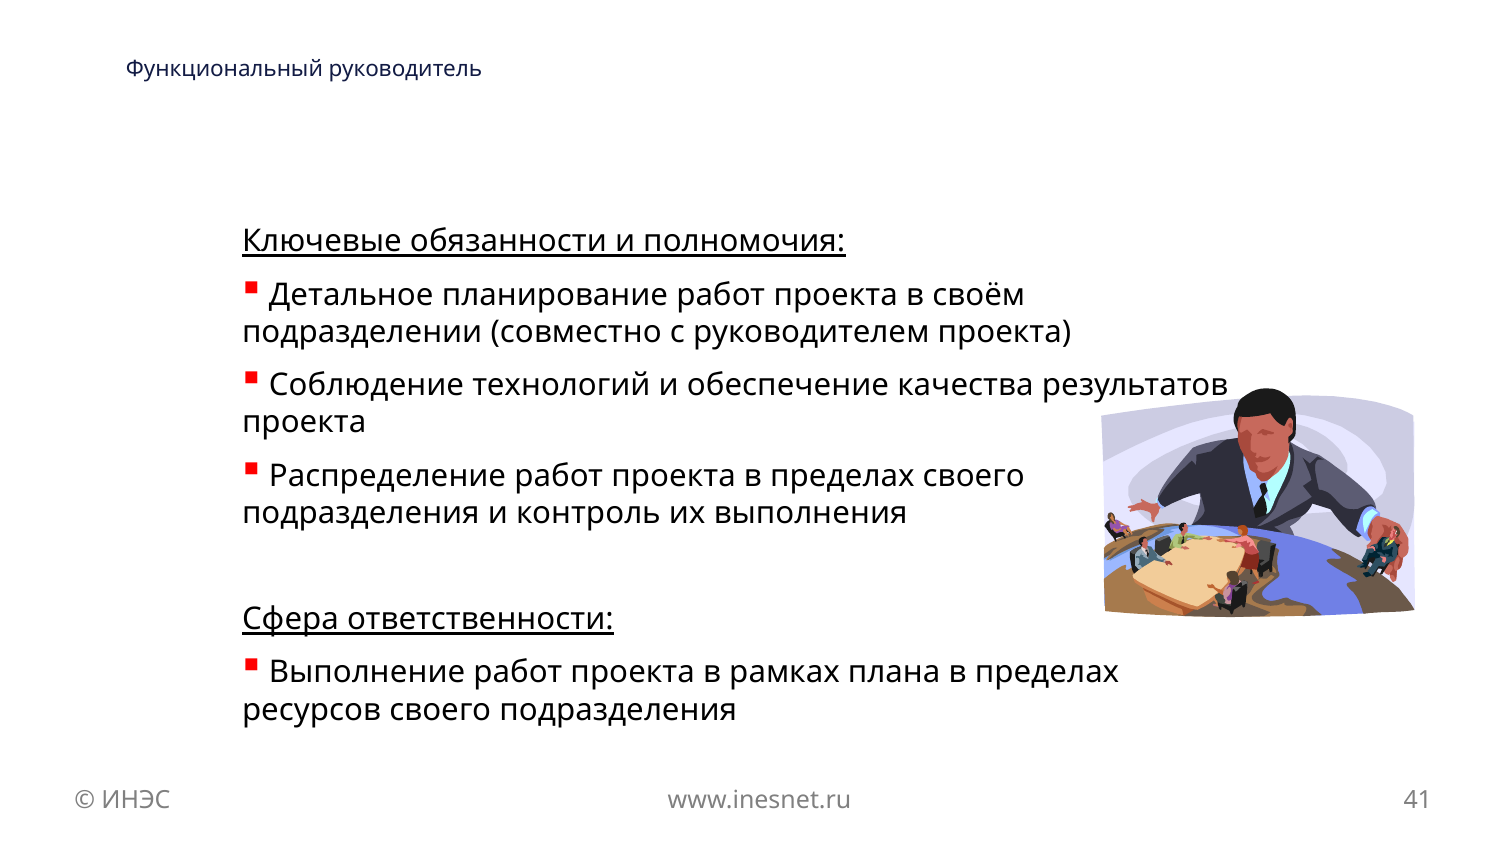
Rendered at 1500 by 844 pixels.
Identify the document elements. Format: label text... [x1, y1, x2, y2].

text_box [227, 212, 1418, 759]
title Функциональный руководитель [53, 22, 1447, 89]
